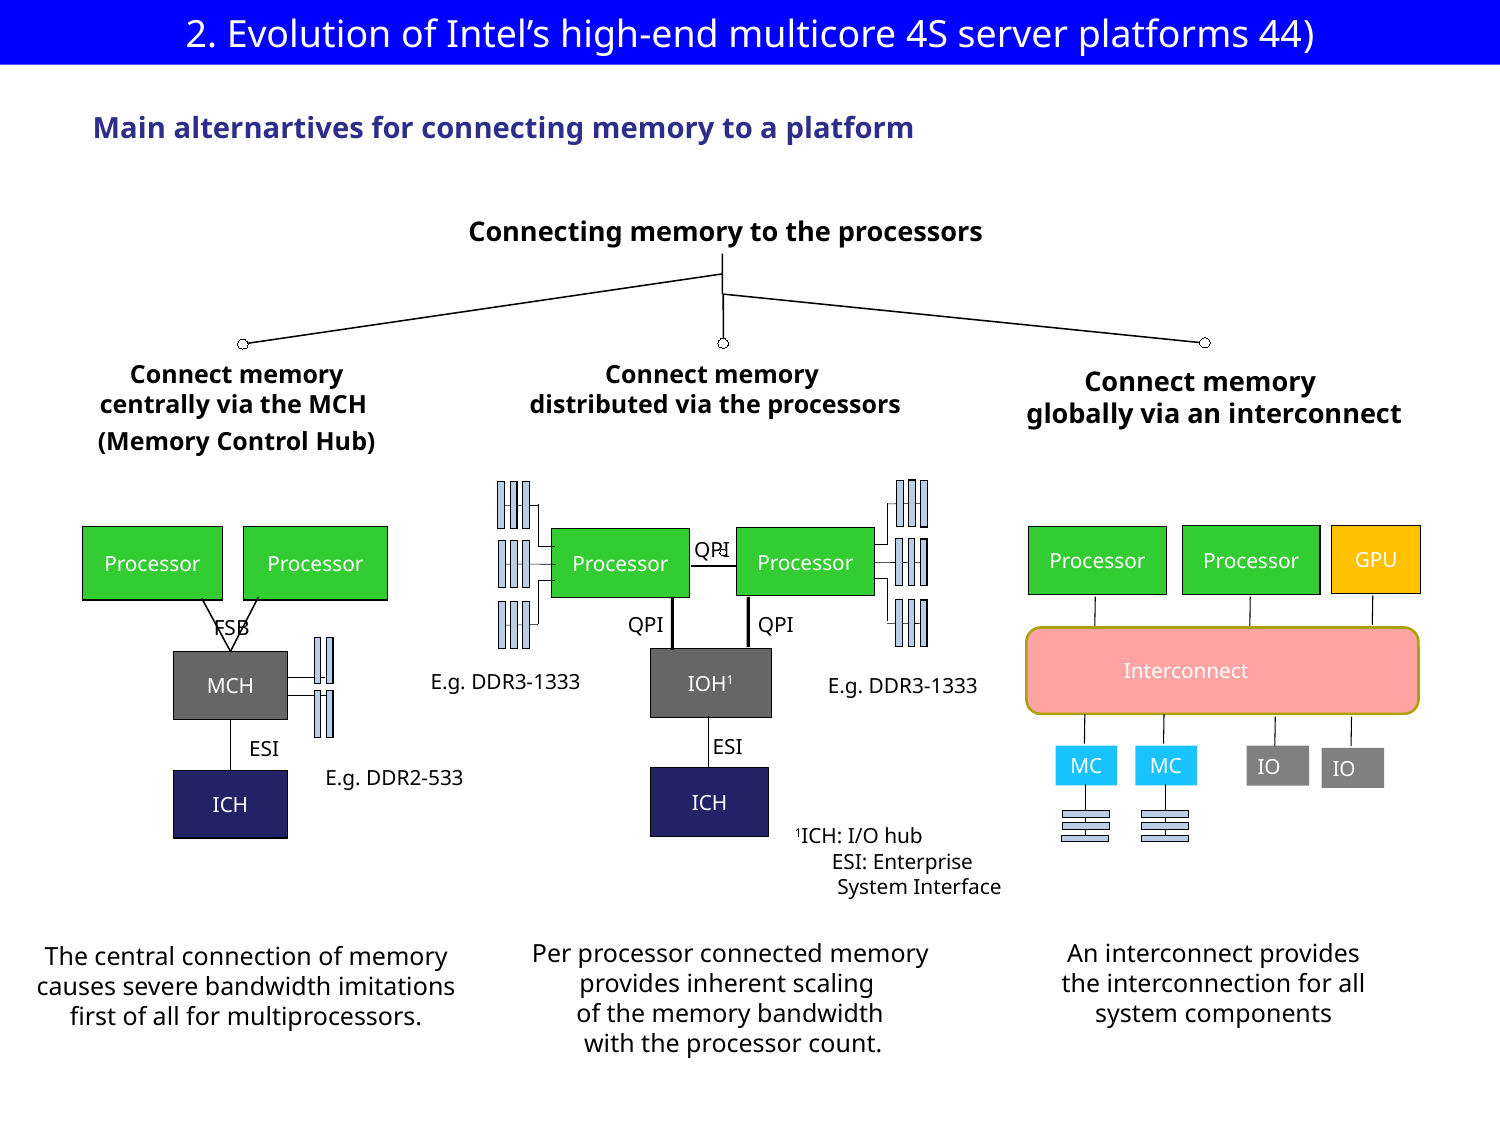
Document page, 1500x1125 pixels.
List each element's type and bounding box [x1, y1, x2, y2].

text_box [1, 479, 1013, 1068]
text_box [26, 356, 447, 463]
title [0, 0, 1500, 65]
text_box [452, 356, 973, 427]
text_box [1011, 356, 1417, 437]
text_box [77, 102, 938, 152]
text_box [1026, 525, 1421, 1037]
text_box [237, 206, 1211, 350]
